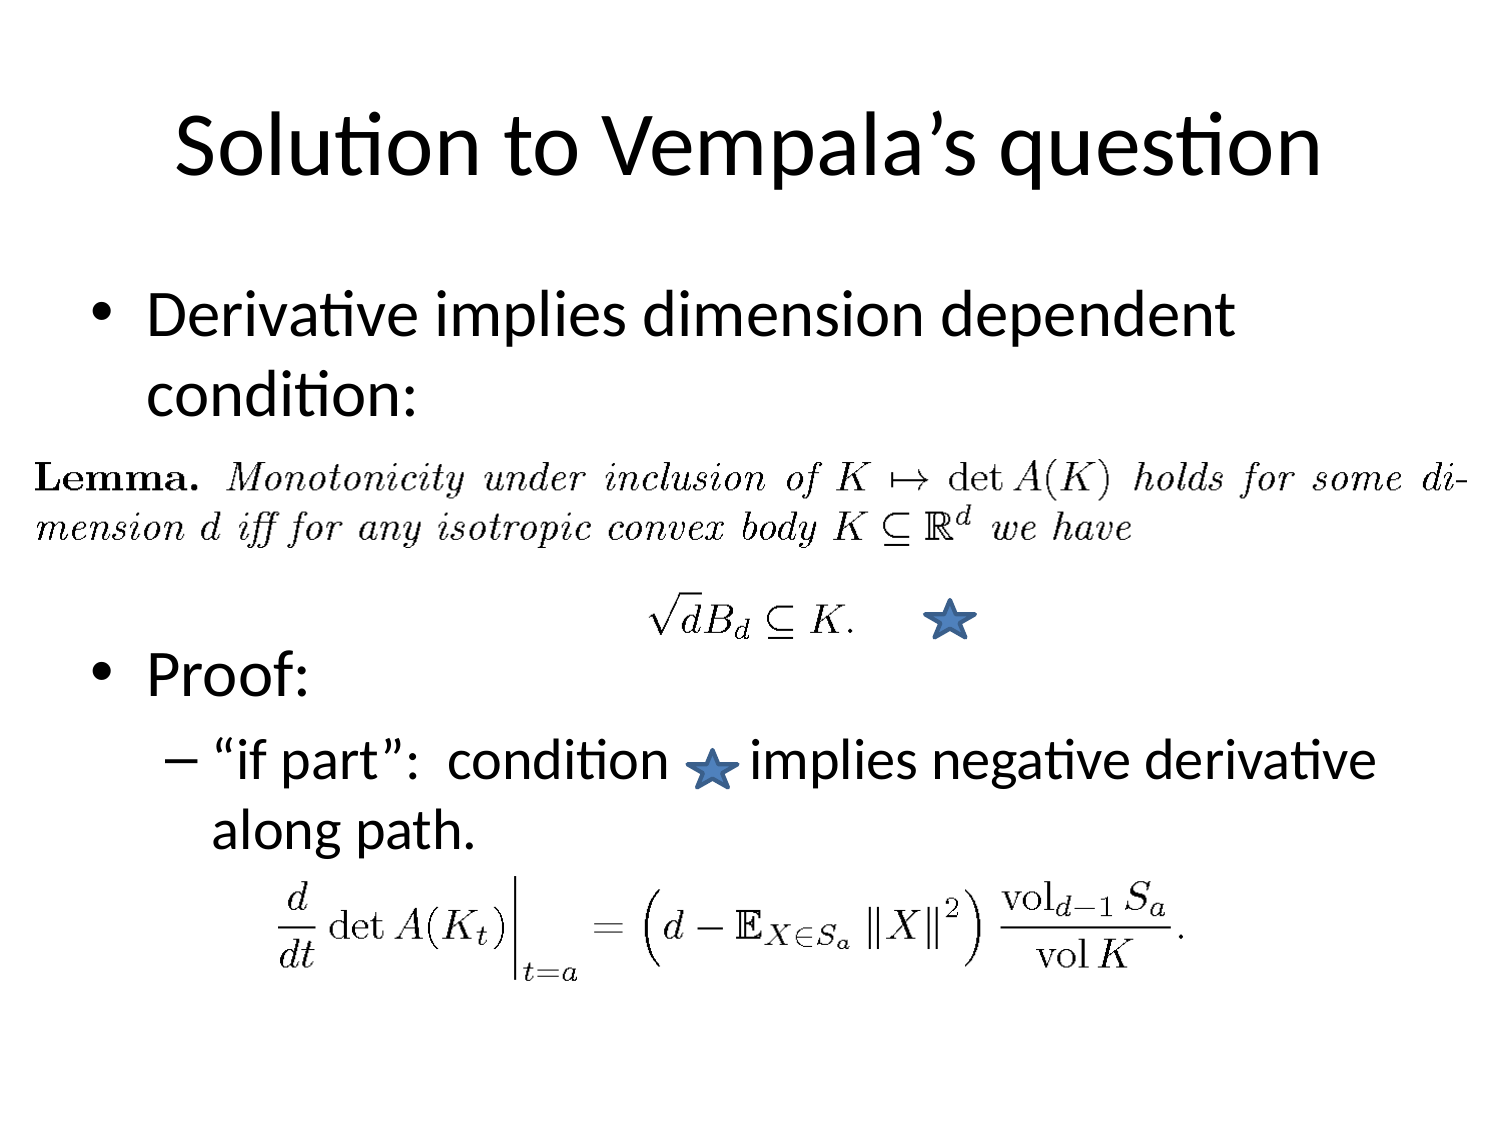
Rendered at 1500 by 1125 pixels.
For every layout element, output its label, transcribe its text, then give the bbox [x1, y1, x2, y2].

text_box [685, 747, 740, 790]
list Derivative implies dimension dependent condition: Proof: “if part”: condition implies negative derivative along path. [75, 262, 1425, 456]
title Solution to Vempala’s question [75, 45, 1425, 233]
list Derivative implies dimension dependent condition: Proof: “if part”: condition implies negative derivative along path. [75, 651, 1425, 1005]
picture [29, 457, 1471, 642]
picture [277, 874, 1185, 985]
